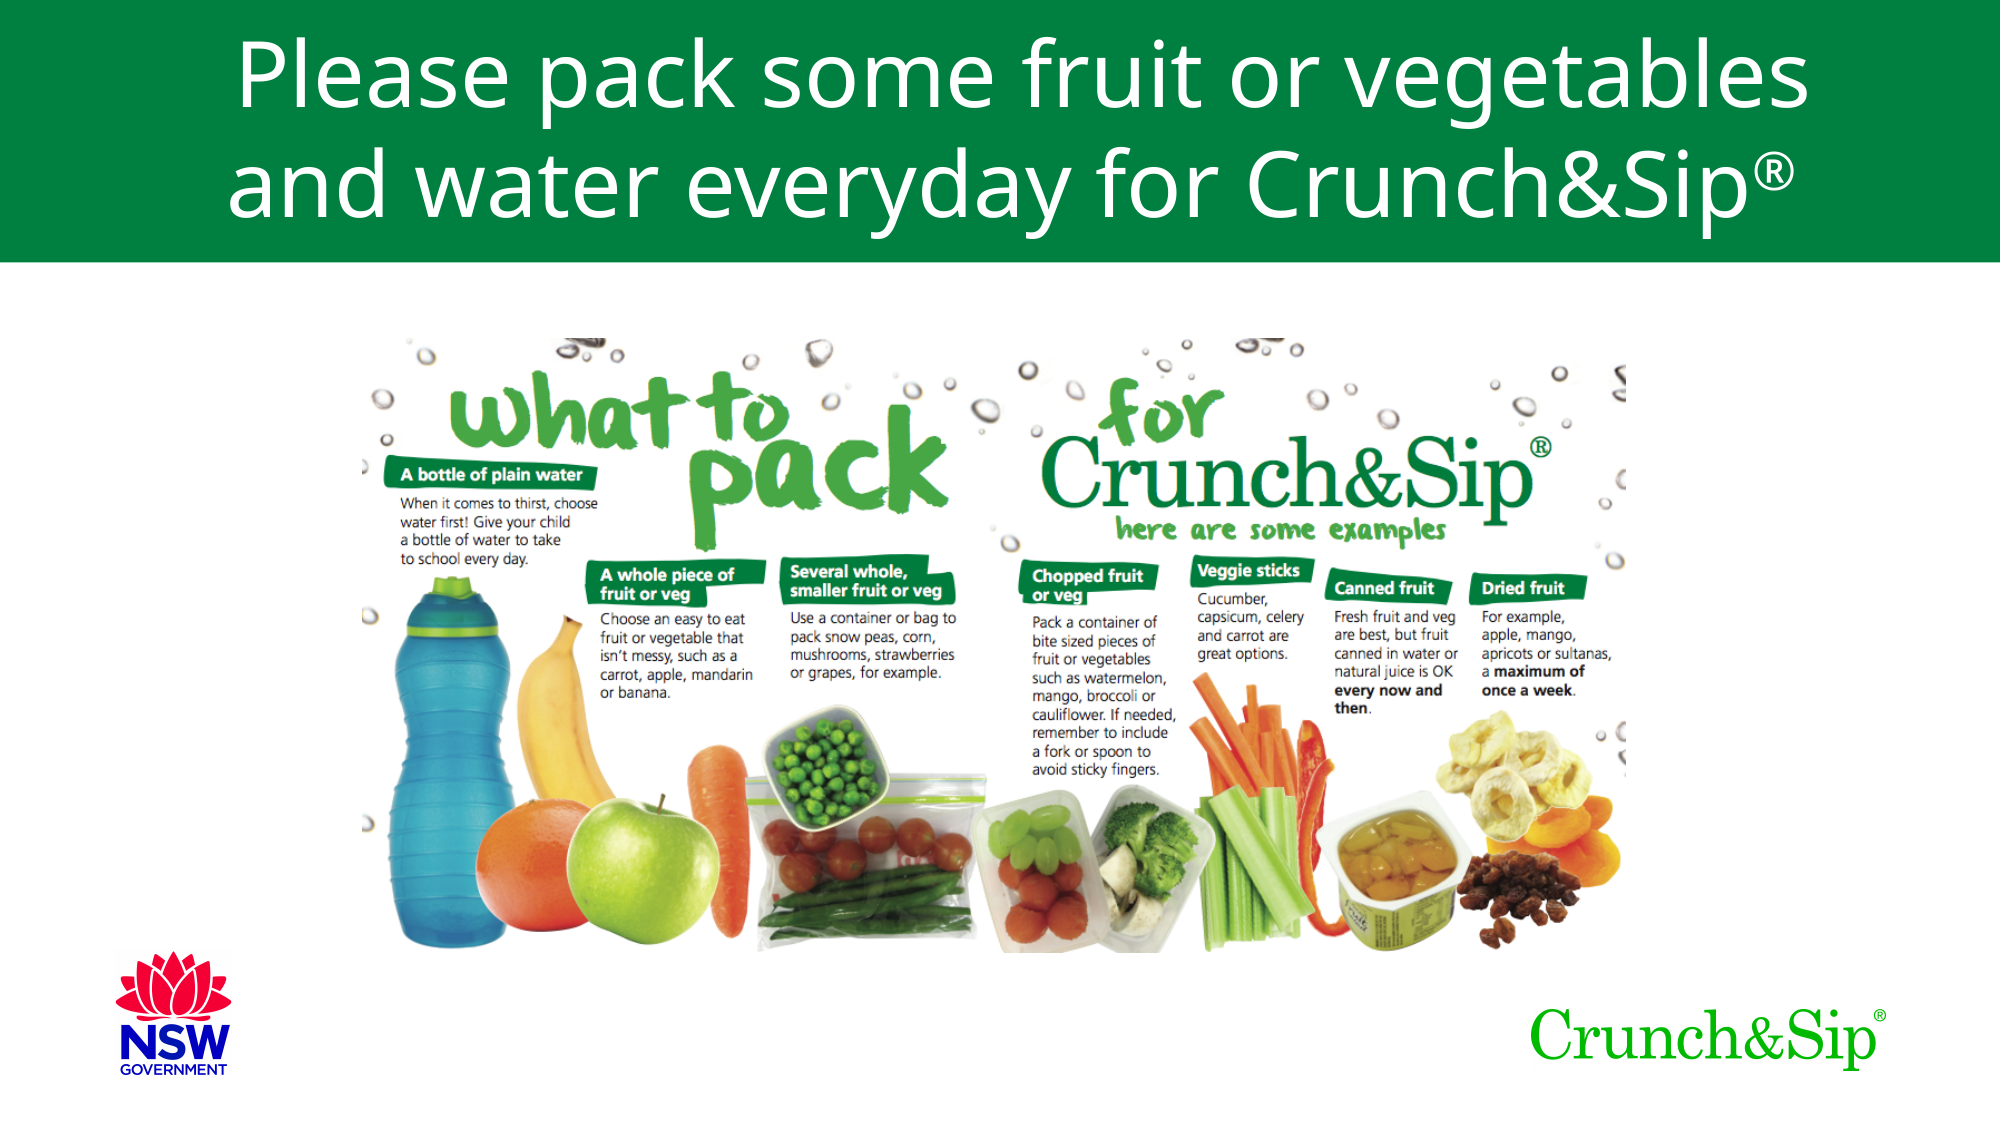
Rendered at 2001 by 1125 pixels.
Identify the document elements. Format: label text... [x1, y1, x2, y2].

picture [114, 949, 233, 1075]
title Please pack some fruit or vegetables and water everyday for Crunch&Sip® [172, 32, 1875, 221]
picture [361, 337, 1626, 953]
picture [1531, 1009, 1886, 1071]
